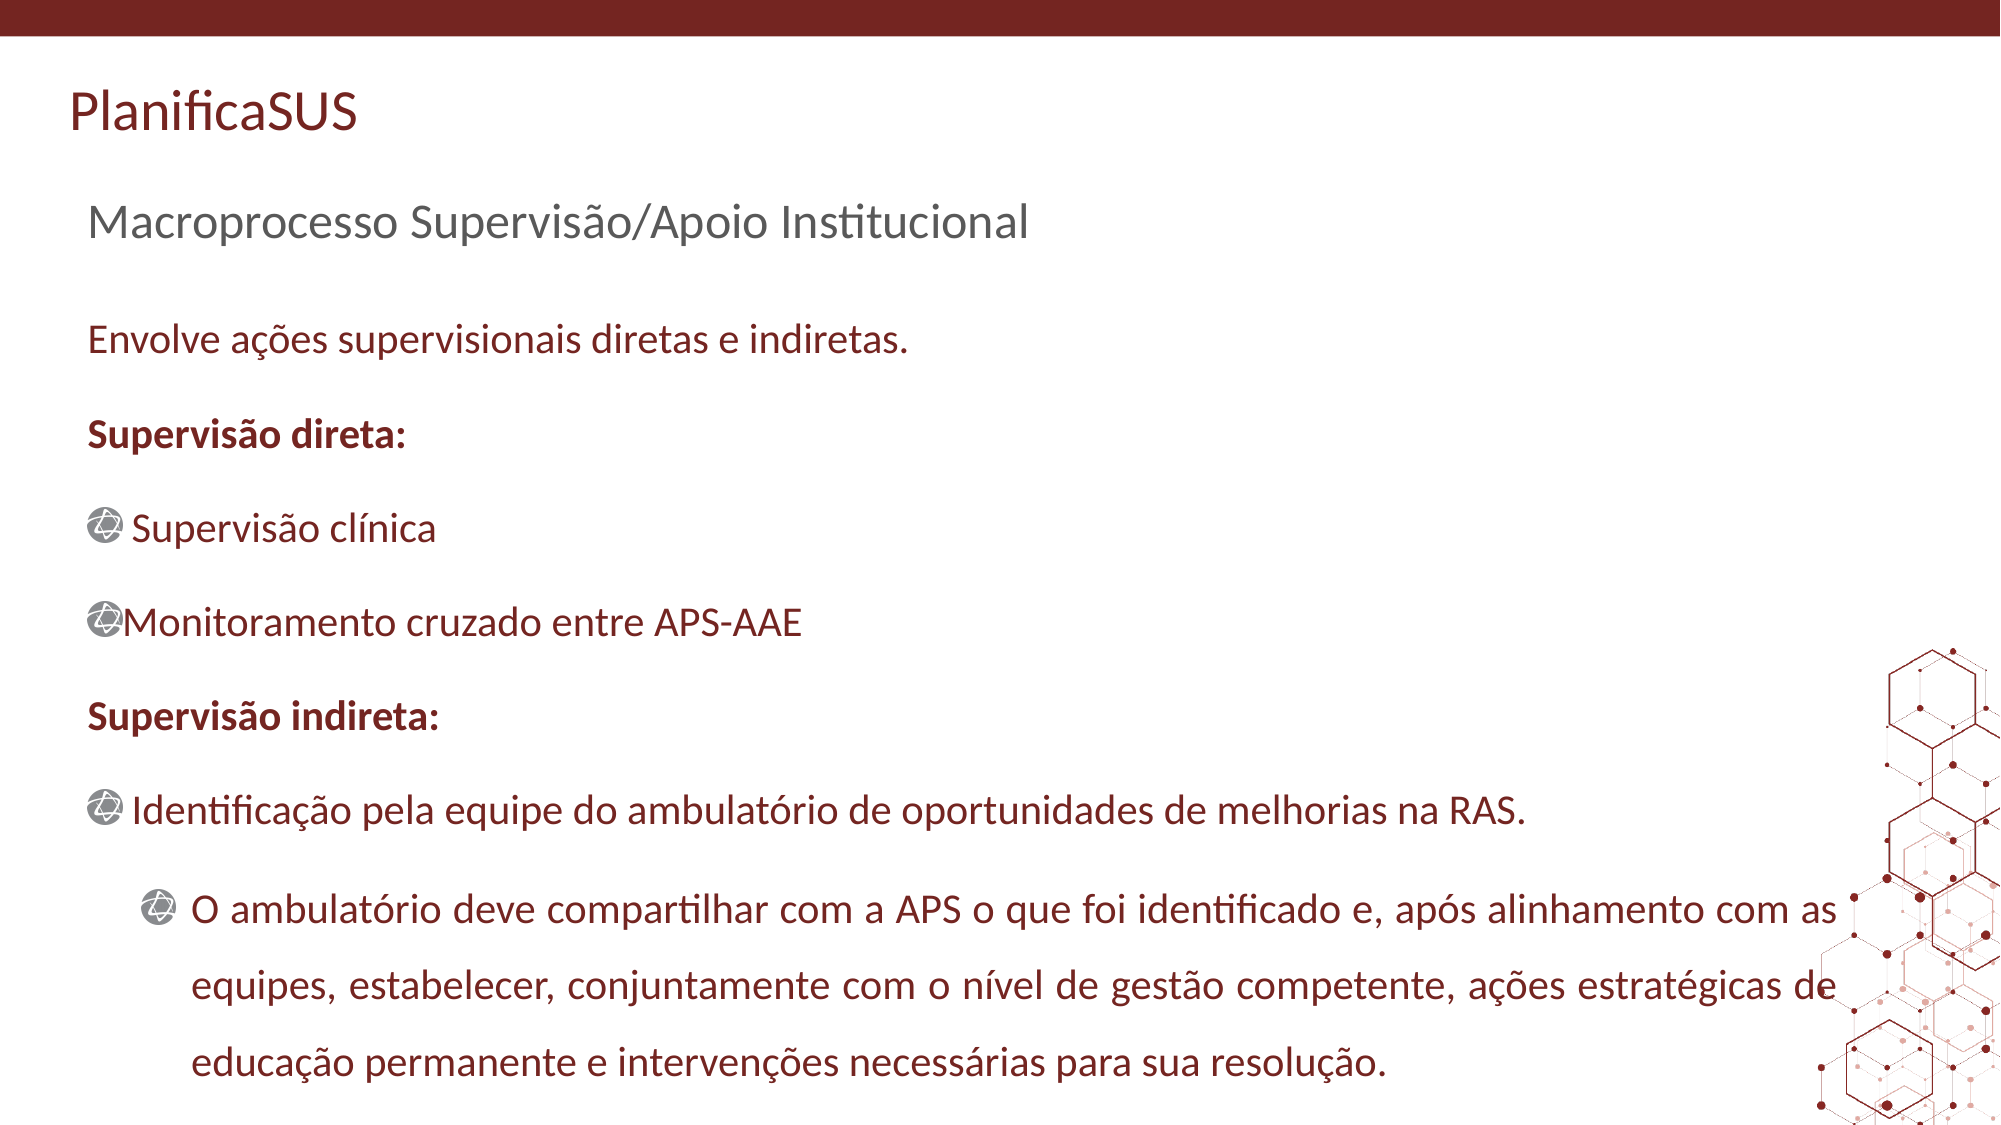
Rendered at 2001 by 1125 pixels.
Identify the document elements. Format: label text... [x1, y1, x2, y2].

picture [87, 601, 123, 637]
picture [87, 507, 123, 543]
text_box Macroprocesso Supervisão/Apoio Institucional [72, 156, 1288, 289]
picture [1794, 648, 2000, 1125]
picture [87, 789, 123, 825]
picture [141, 889, 177, 925]
list Envolve ações supervisionais diretas e indiretas. Supervisão direta: Supervisão clínica Monitoramento cruzado entre APS-AAE Supervisão indireta: Identificação pela equipe do ambulatório de oportunidades de melhorias na RAS. O ambulatório deve compartilhar com a APS o que foi identificado e, após alinhamento com as equipes, estabelecer, conjuntamente com o nível de gestão competente, ações estratégicas de educação permanente e intervenções necessárias para sua resolução. [72, 278, 1854, 1093]
